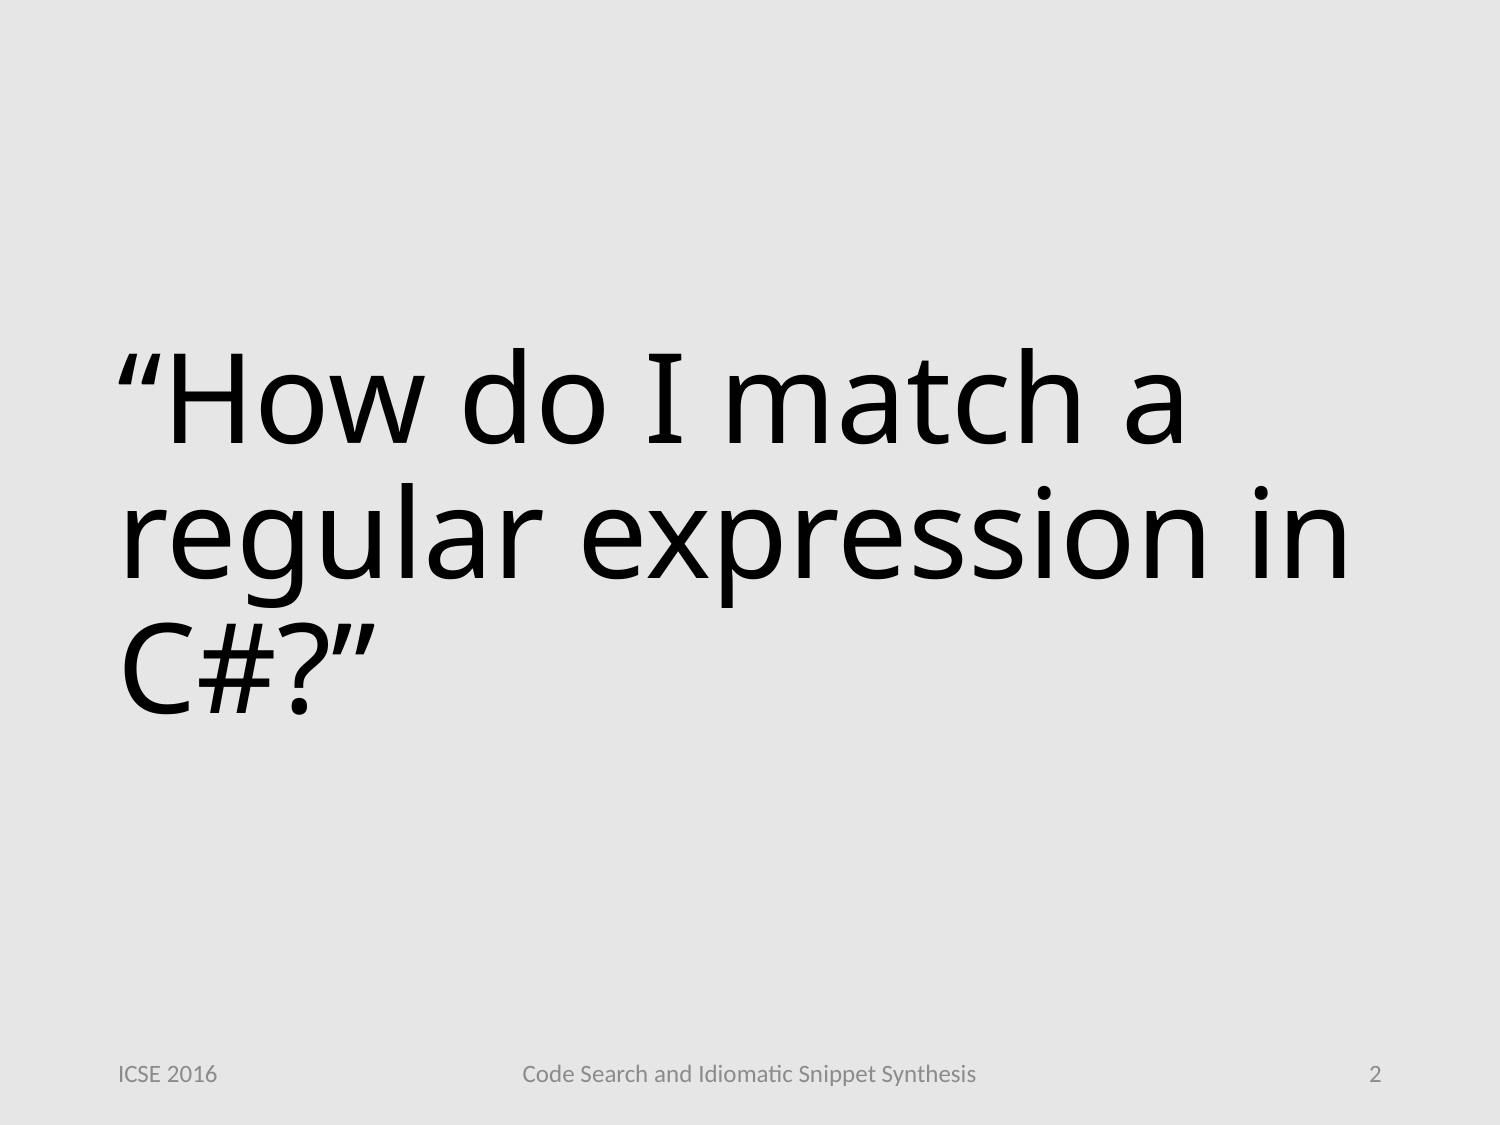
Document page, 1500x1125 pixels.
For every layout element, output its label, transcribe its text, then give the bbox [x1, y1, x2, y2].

slide_number ICSE 2016 [103, 1042, 441, 1103]
footer Code Search and Idiomatic Snippet Synthesis [496, 1042, 1004, 1103]
slide_number 2 [1059, 1042, 1397, 1103]
title “How do I match a regular expression in C#?” [102, 280, 1397, 749]
